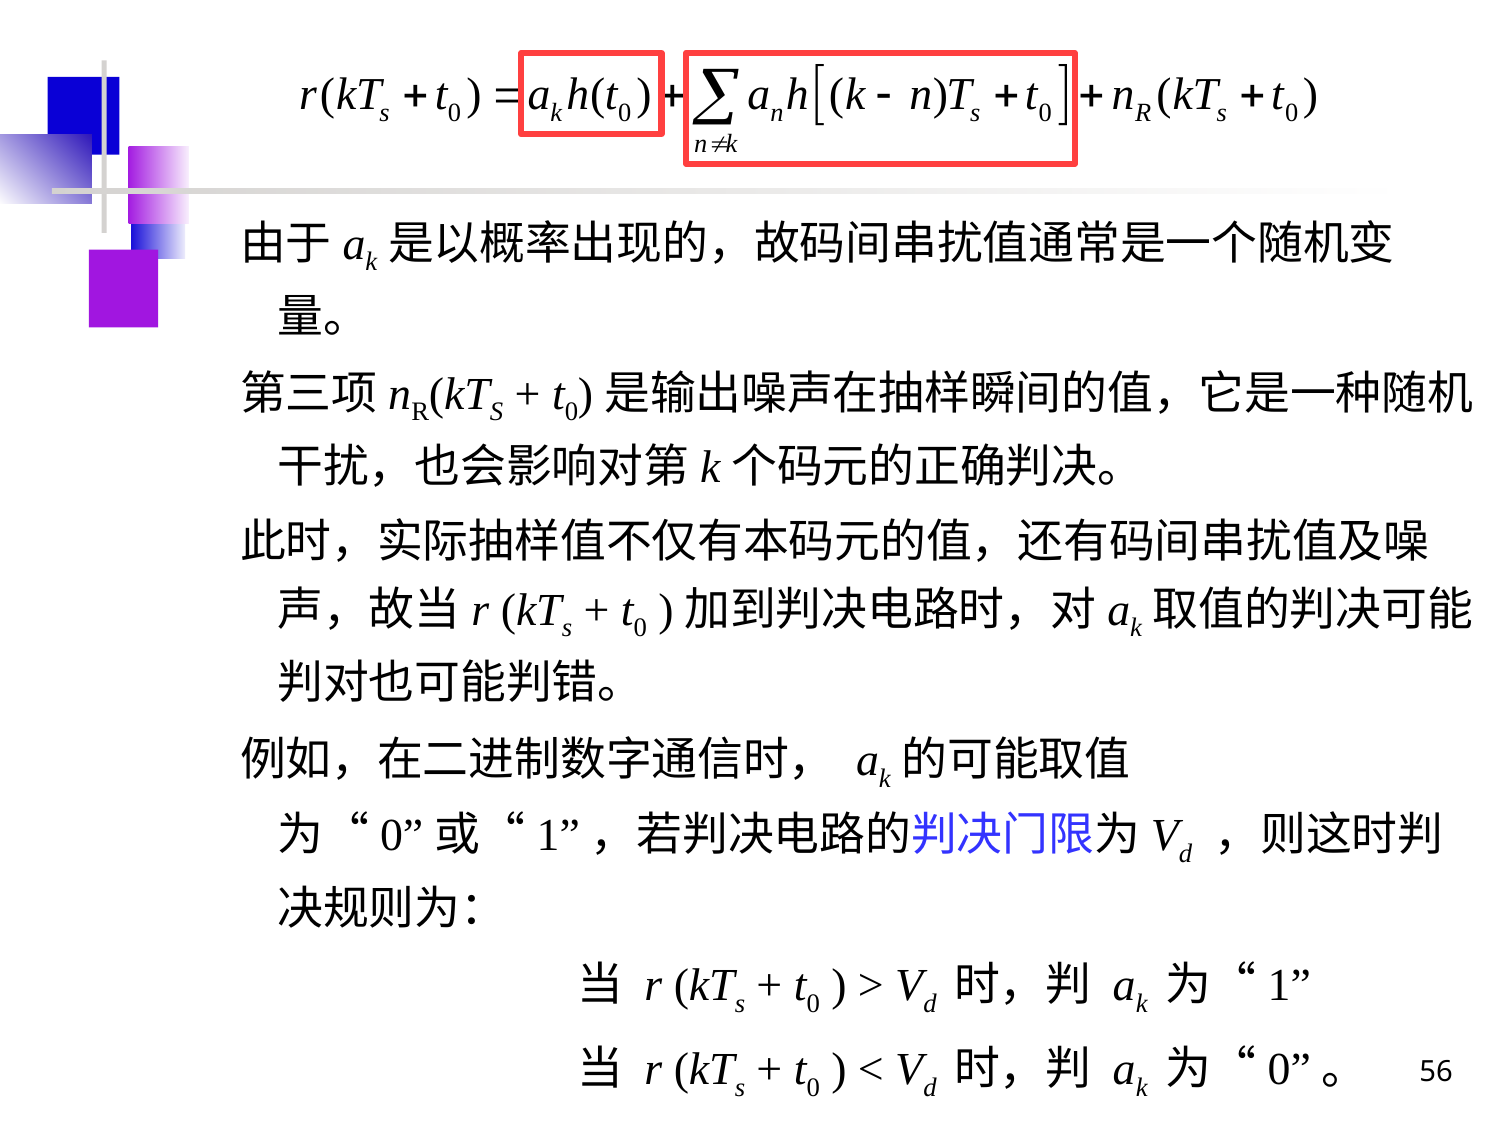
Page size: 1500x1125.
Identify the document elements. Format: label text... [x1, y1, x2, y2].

list 由于ak是以概率出现的，故码间串扰值通常是一个随机变量。 第三项nR(kTS + t0)是输出噪声在抽样瞬间的值，它是一种随机干扰，也会影响对第k个码元的正确判决。 此时，实际抽样值不仅有本码元的值，还有码间串扰值及噪声，故当r (kTs + t0 )加到判决电路时，对ak取值的判决可能判对也可能判错。 例如，在二进制数字通信时， ak的可能取值为“0”或“1”，若判决电路的判决门限为Vd ，则这时判决规则为： 当 r (kTs + t0 ) > Vd 时，判 ak 为“1” 当 r (kTs + t0 ) < Vd 时，判 ak 为“0”。 显然，只有当码间串扰值和噪声足够小时，才能基本保证上述判决的正确 [0, 193, 1500, 1125]
text_box [519, 51, 664, 58]
text_box [684, 51, 1077, 58]
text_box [291, 60, 1326, 164]
